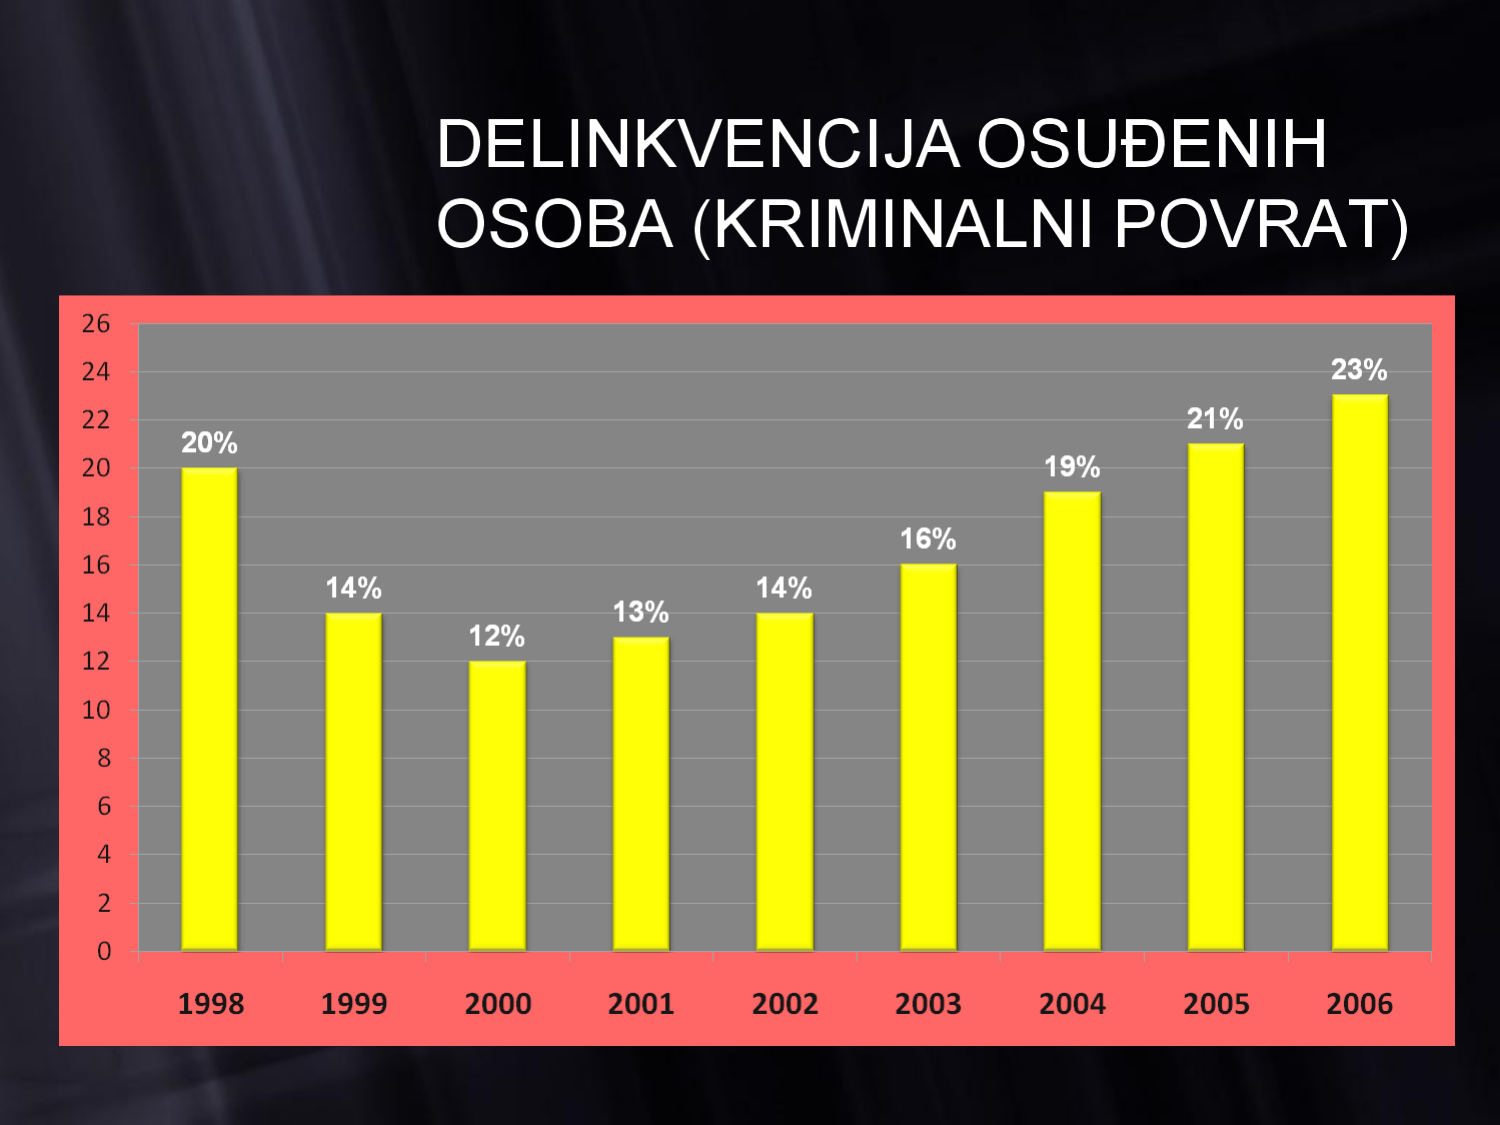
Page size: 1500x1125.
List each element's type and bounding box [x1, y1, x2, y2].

text_box [0, 0, 1500, 1125]
text_box [58, 81, 1459, 1047]
